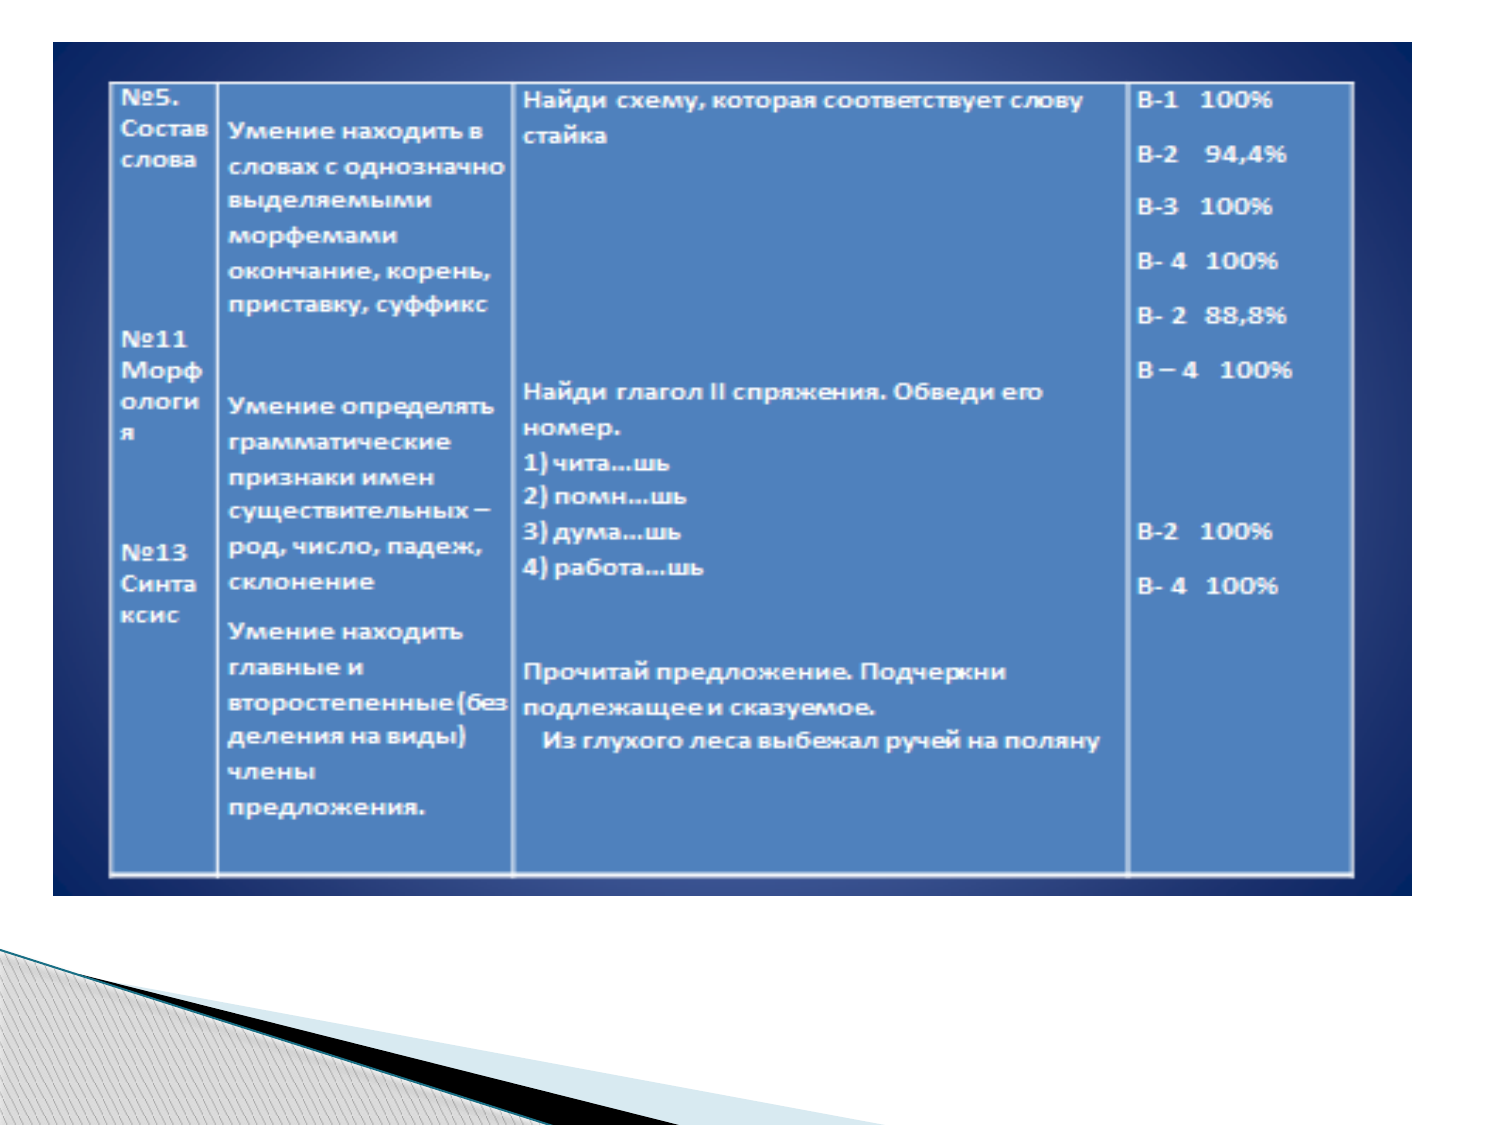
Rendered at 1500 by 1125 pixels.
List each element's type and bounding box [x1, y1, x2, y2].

list [52, 42, 1412, 896]
